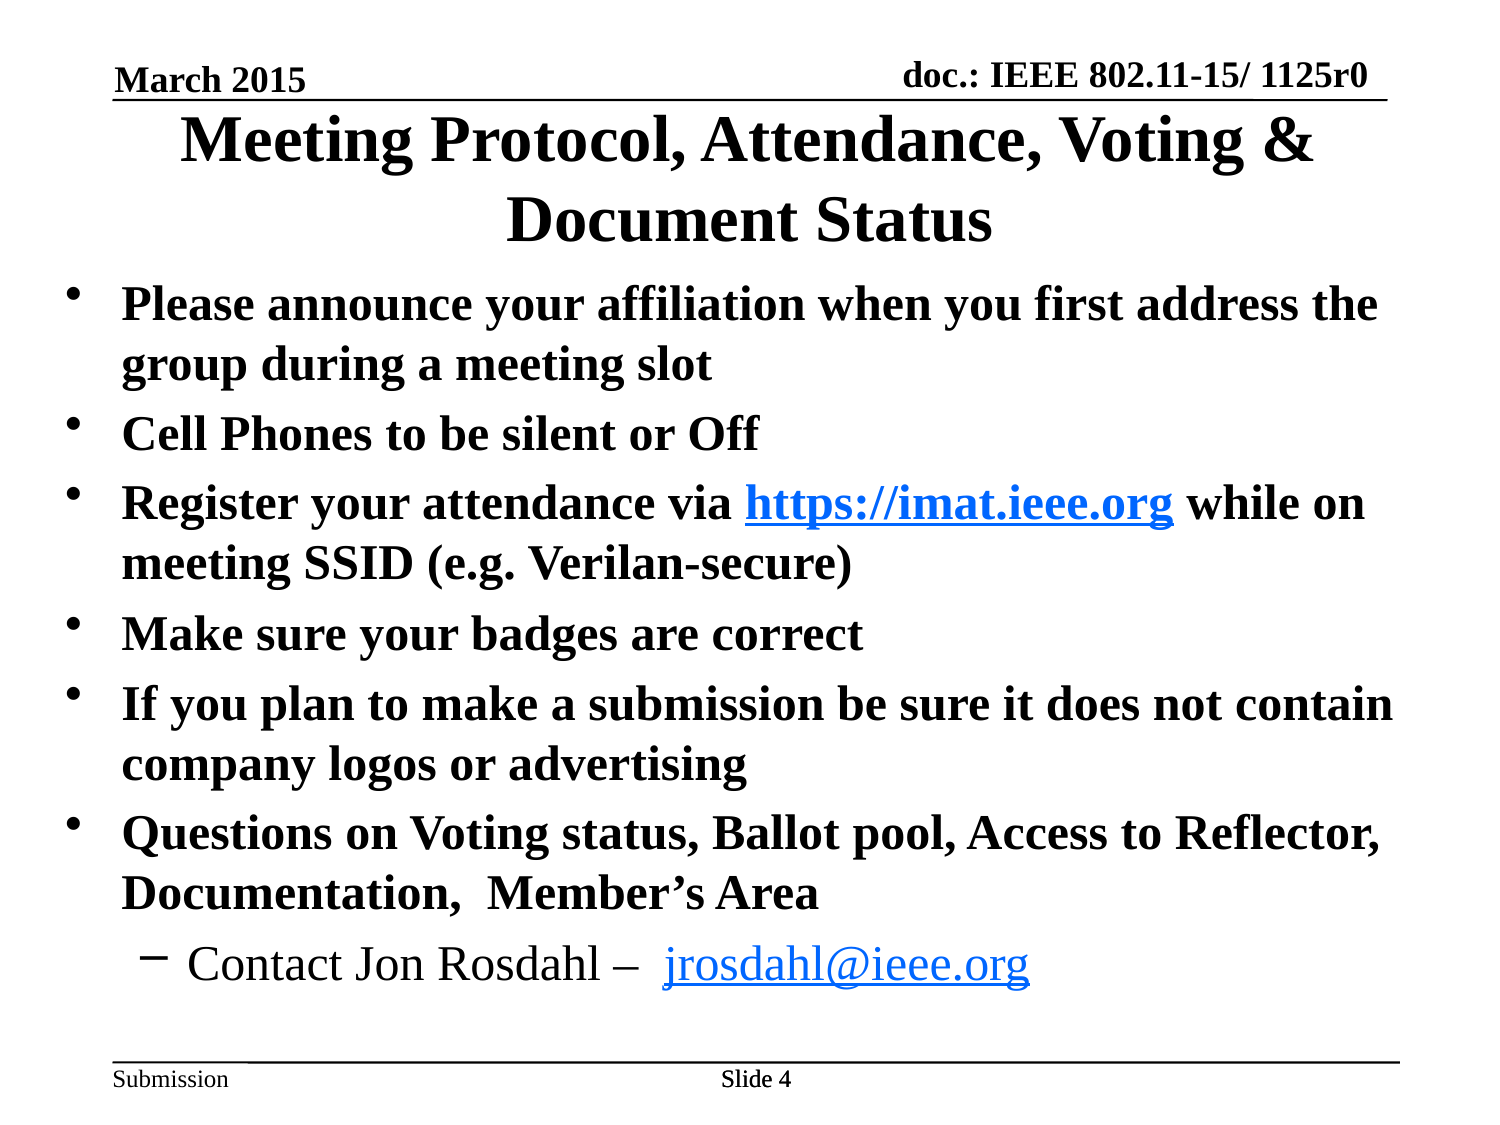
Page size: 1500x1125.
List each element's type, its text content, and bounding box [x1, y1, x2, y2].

text_box Slide 4 [675, 1062, 838, 1093]
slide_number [114, 54, 309, 101]
title Meeting Protocol, Attendance, Voting & Document Status [112, 112, 1388, 238]
list Please announce your affiliation when you first address the group during a meeting slot Cell Phones to be silent or Off Register your attendance via https://imat.ieee.org while on meeting SSID (e.g. Verilan-secure) Make sure your badges are correct If you plan to make a submission be sure it does not contain company logos or advertising Questions on Voting status, Ballot pool, Access to Reflector, Documentation, Member’s Area Contact Jon Rosdahl – jrosdahl@ieee.org [50, 262, 1475, 1038]
